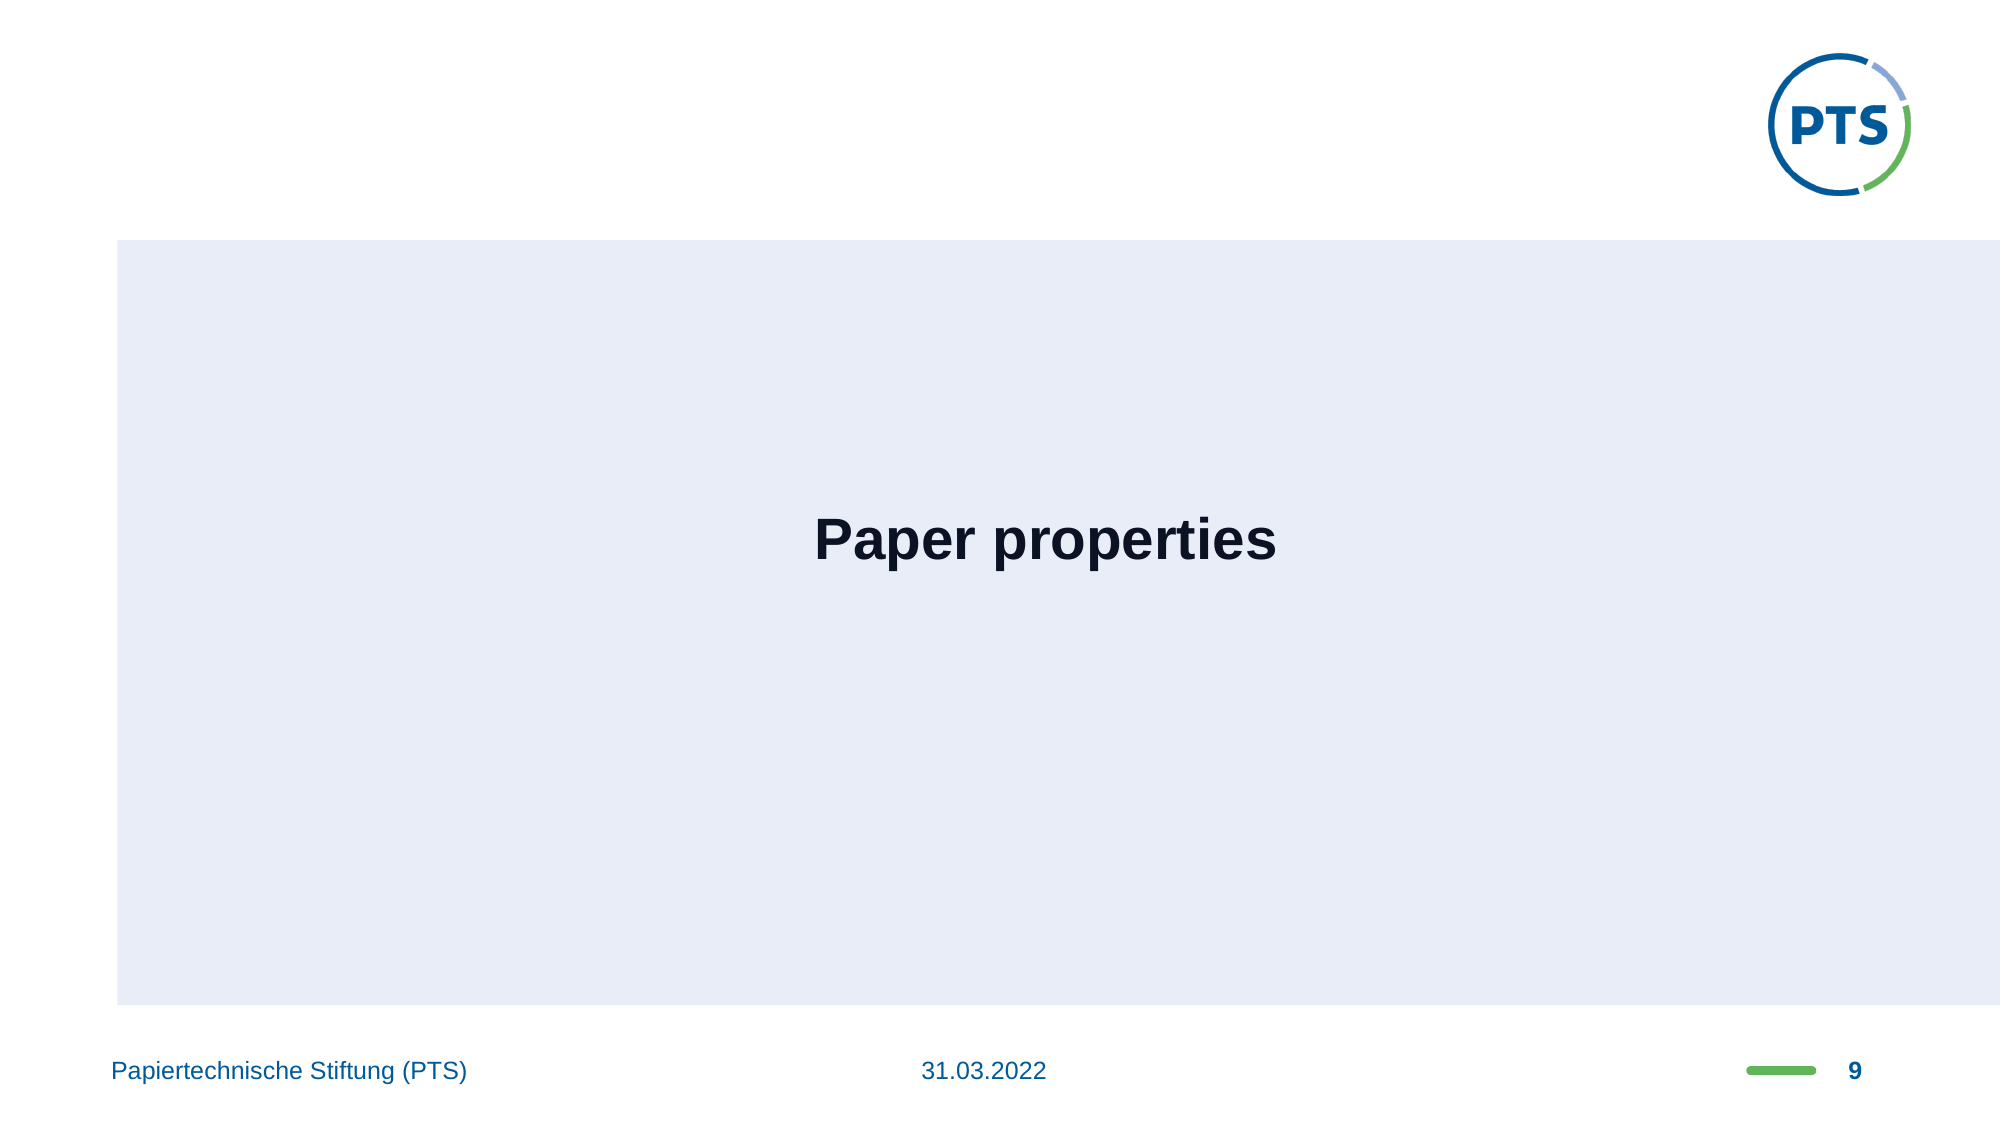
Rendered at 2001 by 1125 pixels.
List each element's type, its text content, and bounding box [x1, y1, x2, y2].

picture [1768, 53, 1911, 196]
list Paper properties [176, 286, 1916, 971]
